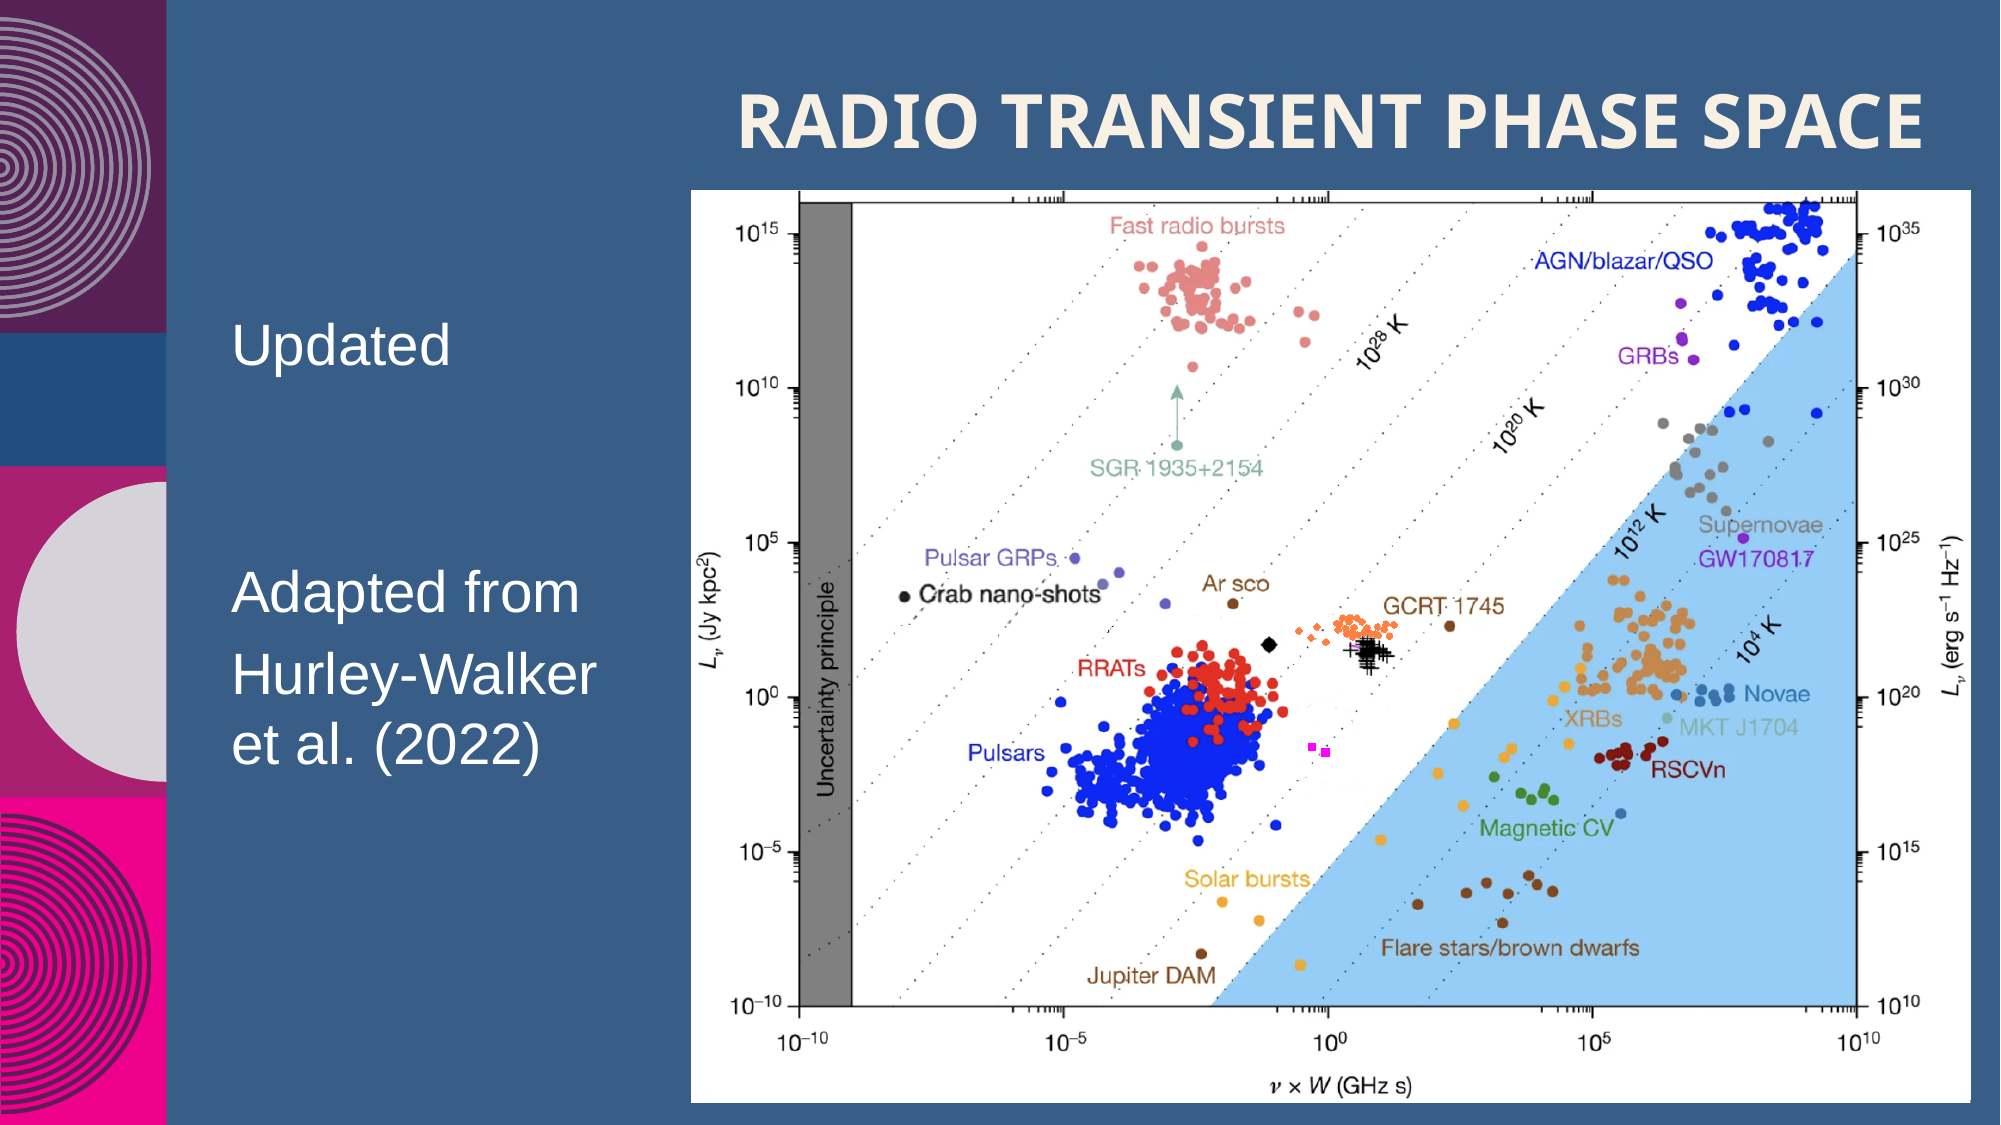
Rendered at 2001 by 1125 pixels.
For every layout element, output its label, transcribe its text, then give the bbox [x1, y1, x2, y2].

picture [1, 814, 151, 1114]
title Radio transient phase space [720, 75, 2000, 299]
list Updated Adapted from Hurley-Walker et al. (2022) [215, 217, 621, 1073]
picture [691, 190, 1971, 1103]
picture [1, 18, 151, 318]
